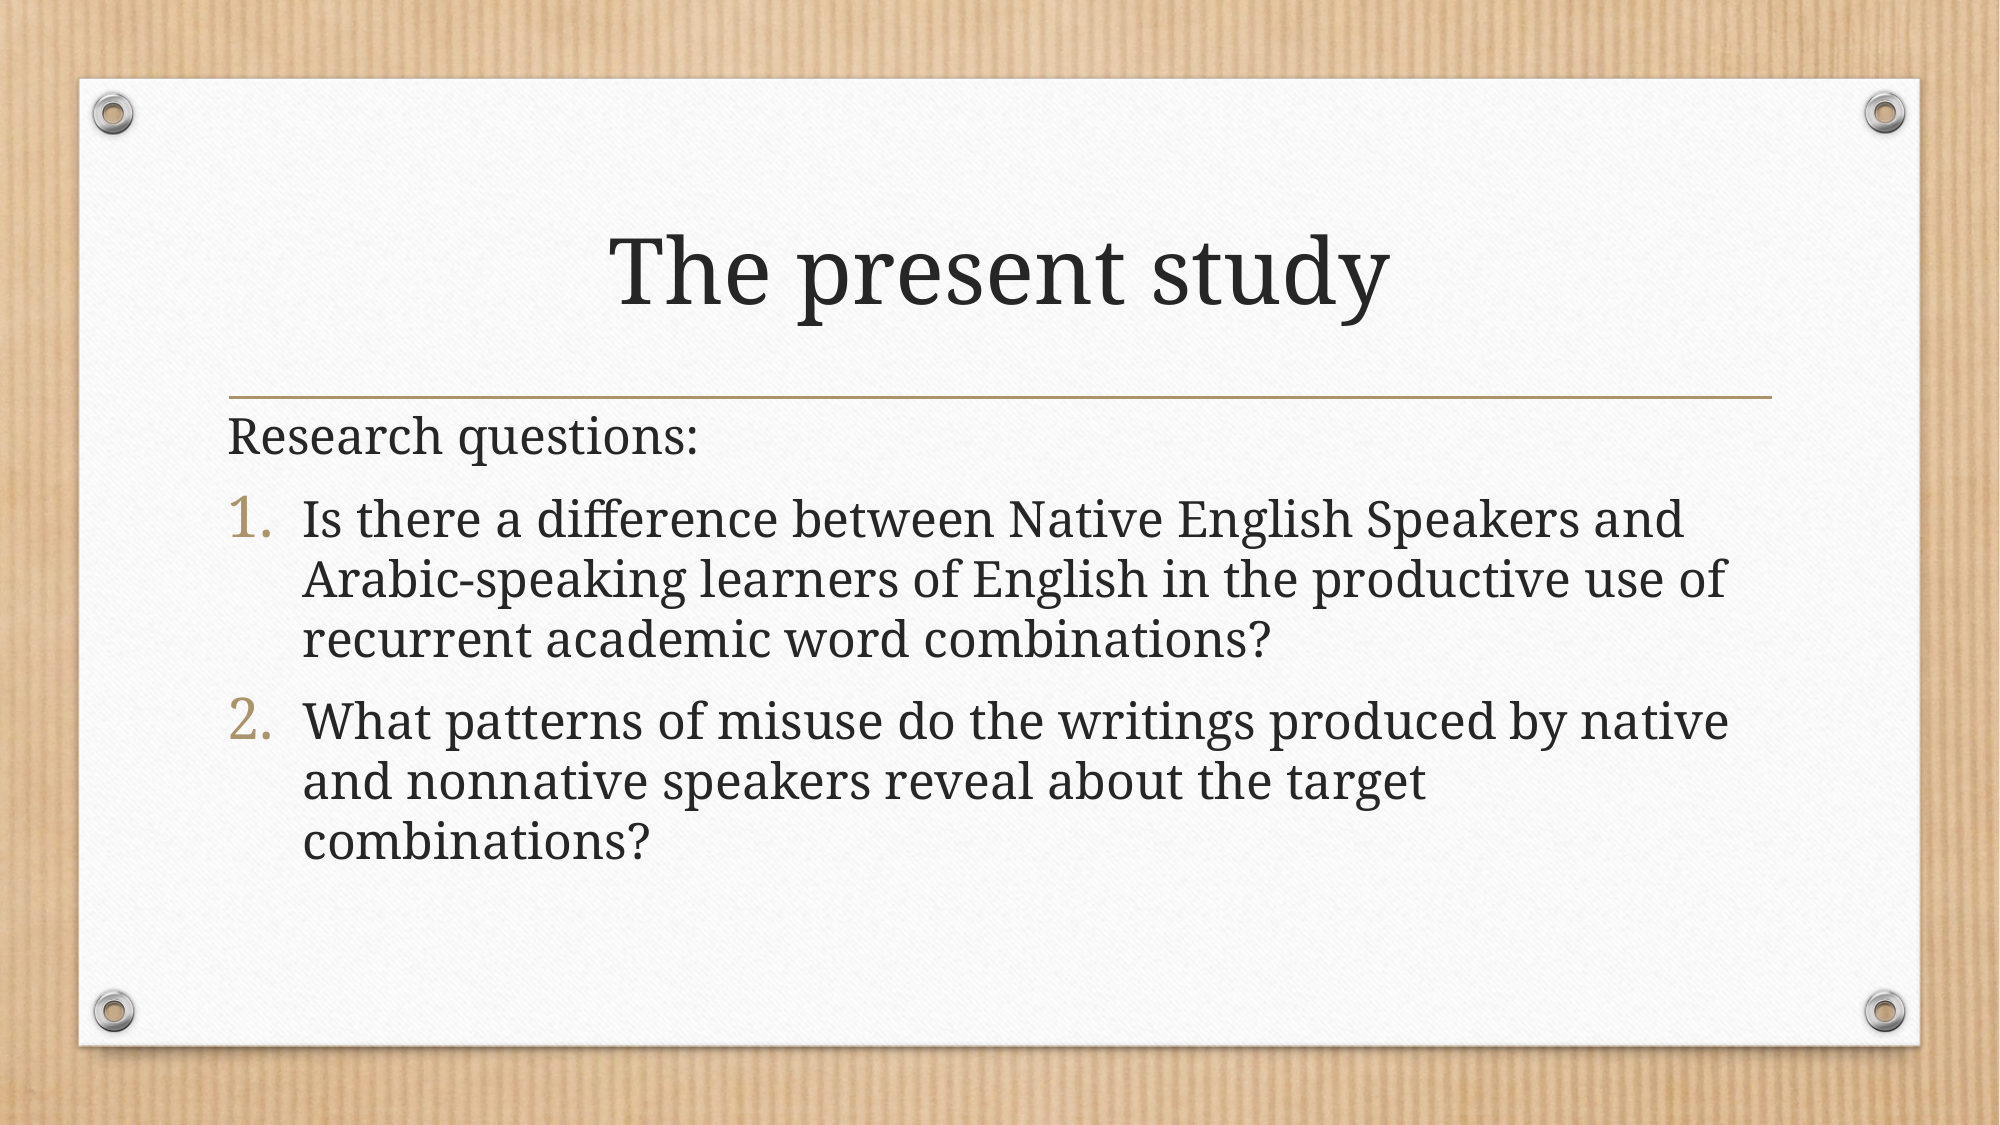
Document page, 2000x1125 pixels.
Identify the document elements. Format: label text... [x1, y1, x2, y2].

picture [0, 0, 2000, 1125]
list Research questions: Is there a difference between Native English Speakers and Arabic-speaking learners of English in the productive use of recurrent academic word combinations? What patterns of misuse do the writings produced by native and nonnative speakers reveal about the target combinations? [212, 397, 1787, 964]
title The present study [212, 161, 1787, 375]
